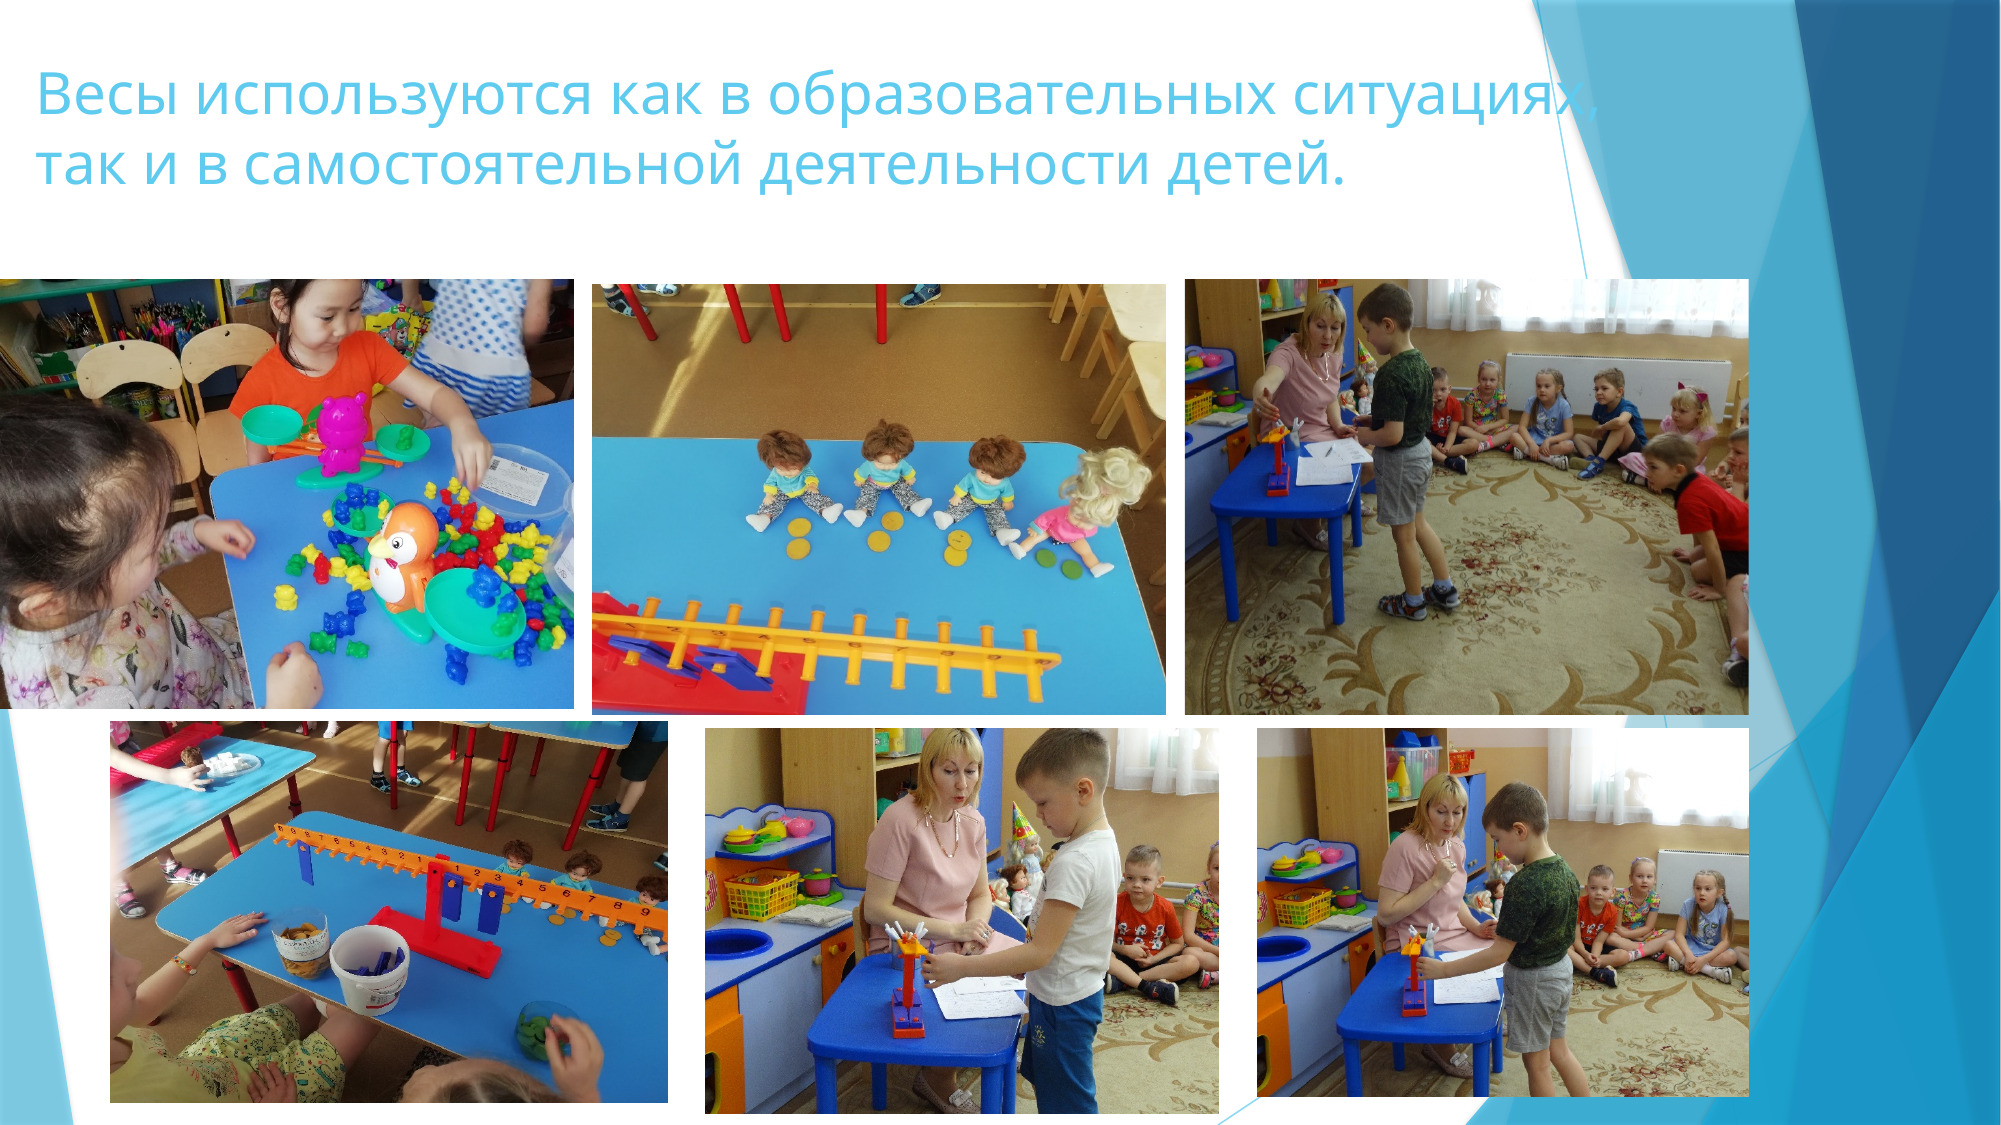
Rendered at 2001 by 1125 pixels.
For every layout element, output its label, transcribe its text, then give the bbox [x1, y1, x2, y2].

picture [109, 721, 668, 1104]
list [0, 278, 574, 710]
picture [705, 727, 1220, 1114]
picture [1184, 278, 1750, 715]
picture [1257, 727, 1750, 1098]
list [591, 283, 1167, 715]
title Весы используются как в образовательных ситуациях, так и в самостоятельной деятельности детей. [20, 48, 1622, 228]
